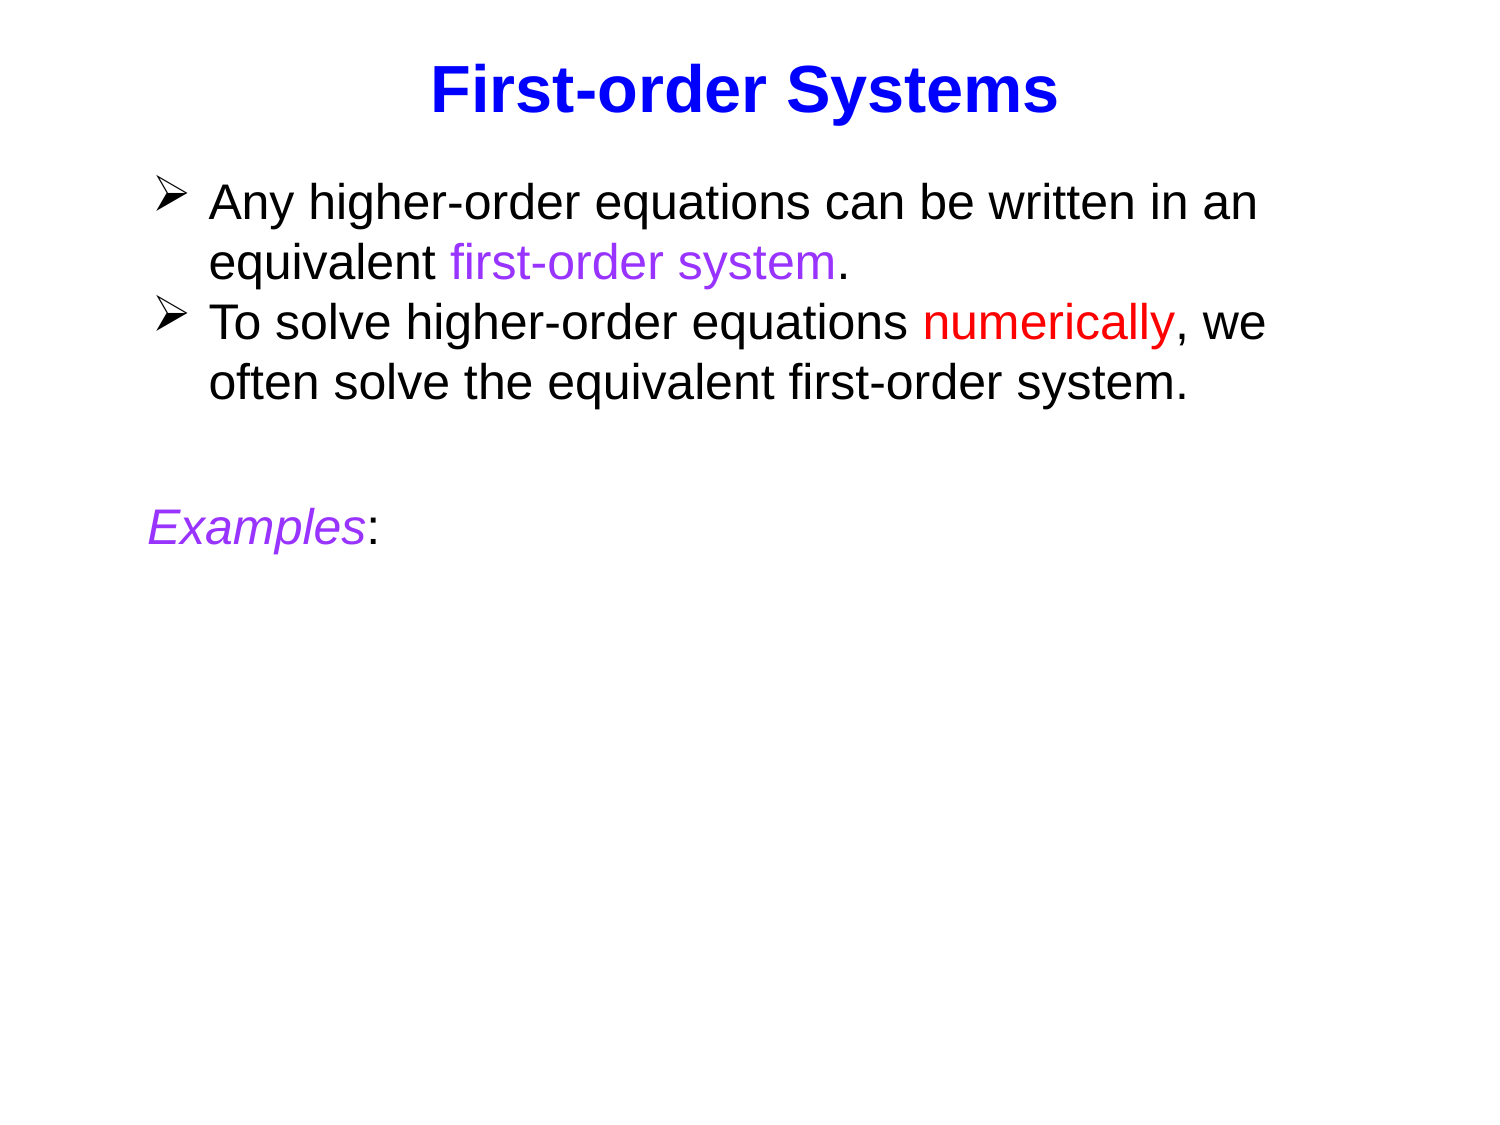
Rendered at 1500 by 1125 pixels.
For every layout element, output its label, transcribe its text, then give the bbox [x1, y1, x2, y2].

text_box First-order Systems [416, 38, 1104, 133]
text_box Any higher-order equations can be written in an equivalent first-order system. To solve higher-order equations numerically, we often solve the equivalent first-order system. [137, 162, 1388, 418]
